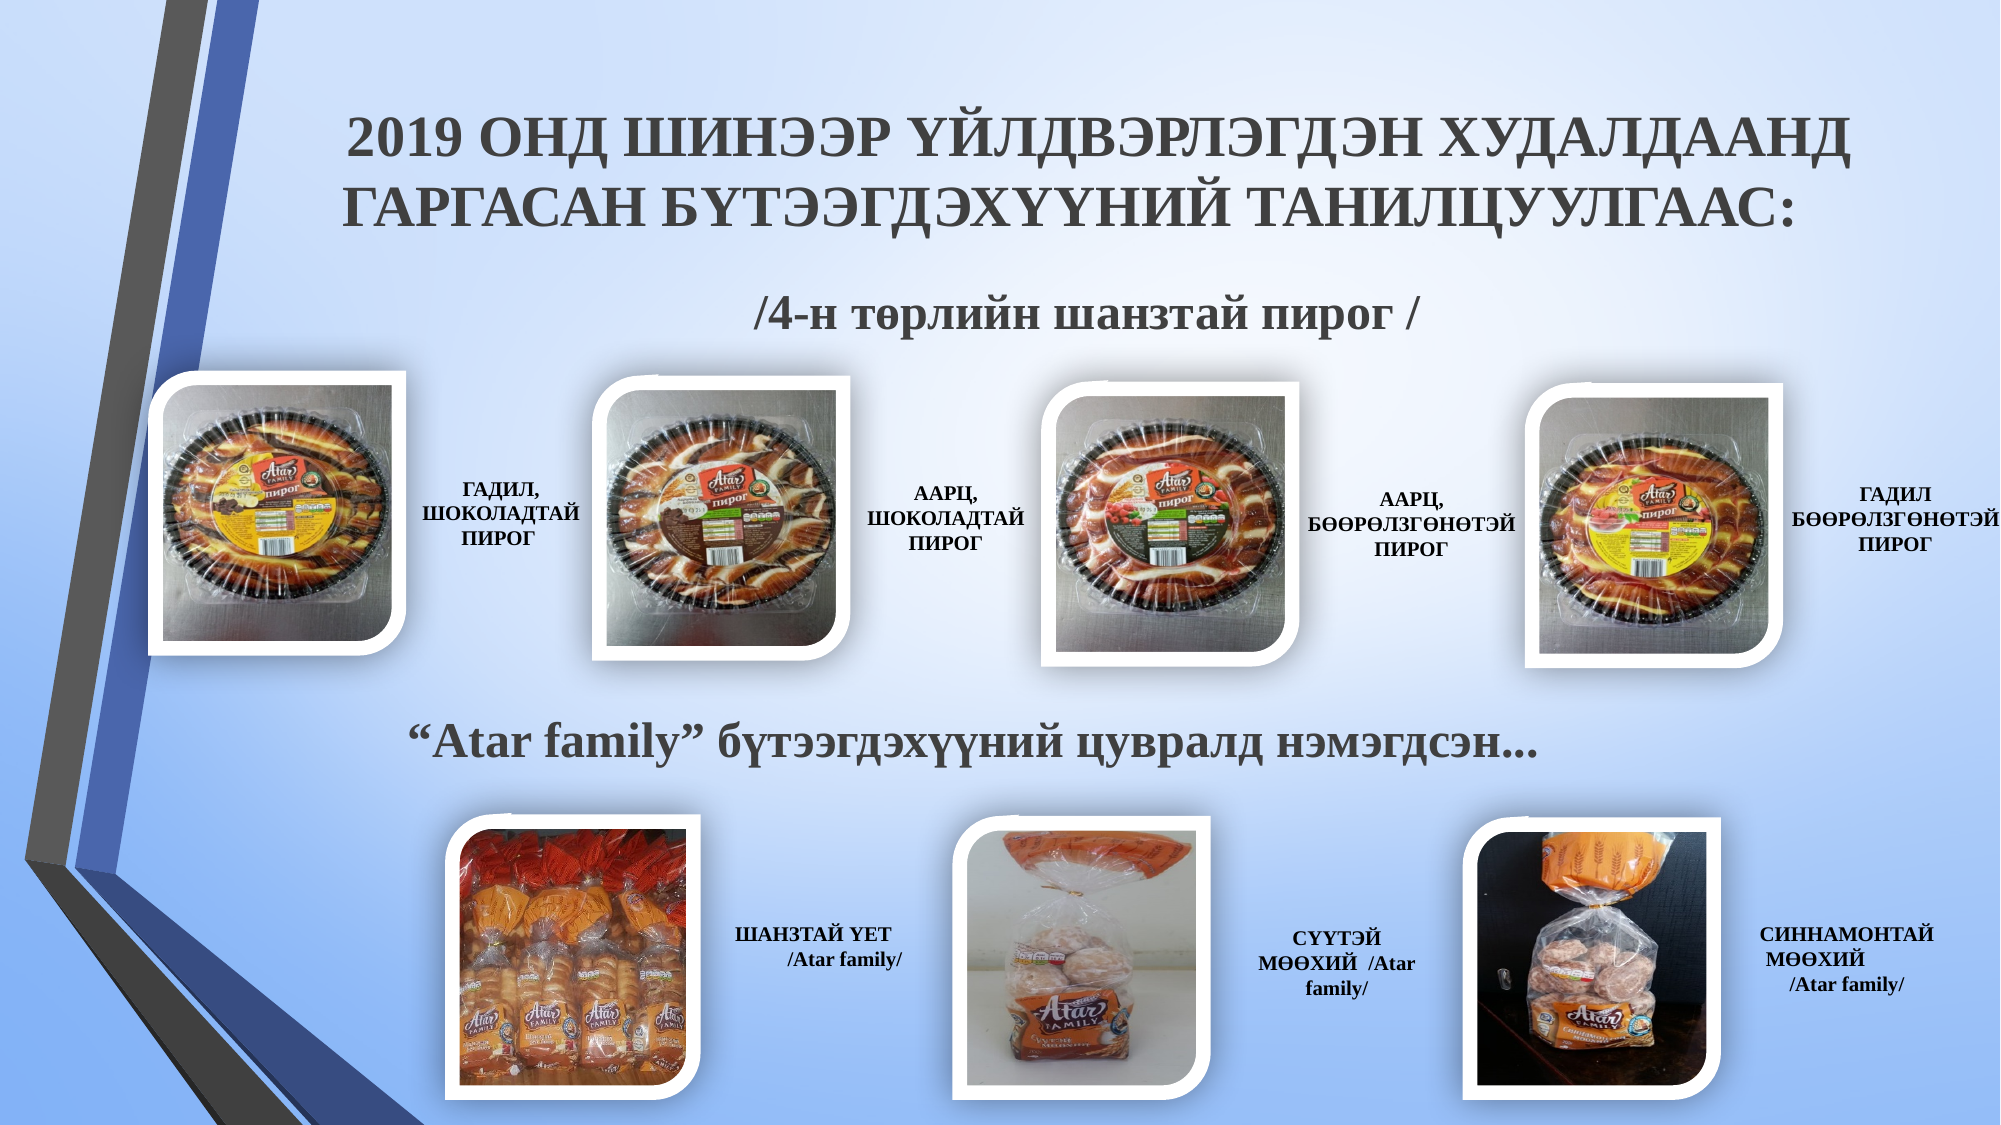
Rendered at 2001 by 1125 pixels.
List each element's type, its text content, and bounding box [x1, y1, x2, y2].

title 2019 ОНД ШИНЭЭР ҮЙЛДВЭРЛЭГДЭН ХУДАЛДААНД ГАРГАСАН БҮТЭЭГДЭХҮҮНИЙ ТАНИЛЦУУЛГААС: /4-н төрлийн шанзтай пирог / [279, 109, 1920, 337]
picture [452, 821, 694, 1093]
picture [1048, 388, 1293, 660]
picture [959, 823, 1204, 1093]
text_box ШАНЗТАЙ ҮЕТ /Atar family/ [728, 913, 935, 1003]
picture [599, 382, 844, 654]
picture [1531, 390, 1776, 662]
text_box СҮҮТЭЙ МӨӨХИЙ /Atar family/ [1219, 917, 1455, 1007]
picture [1469, 824, 1714, 1093]
text_box ГАДИЛ, ШОКОЛАДТАЙ ПИРОГ [400, 467, 599, 558]
text_box ААРЦ, ШОКОЛАДТАЙ ПИРОГ [844, 472, 1048, 562]
text_box ГАДИЛ БӨӨРӨЛЗГӨНӨТЭЙ ПИРОГ [1776, 473, 2000, 563]
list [155, 377, 400, 649]
text_box ААРЦ, БӨӨРӨЛЗГӨНӨТЭЙ ПИРОГ [1293, 478, 1531, 569]
text_box СИННАМОНТАЙ МӨӨХИЙ /Atar family/ [1729, 913, 1965, 1003]
text_box “Atar family” бүтээгдэхүүний цувралд нэмэгдсэн... [383, 700, 1563, 800]
